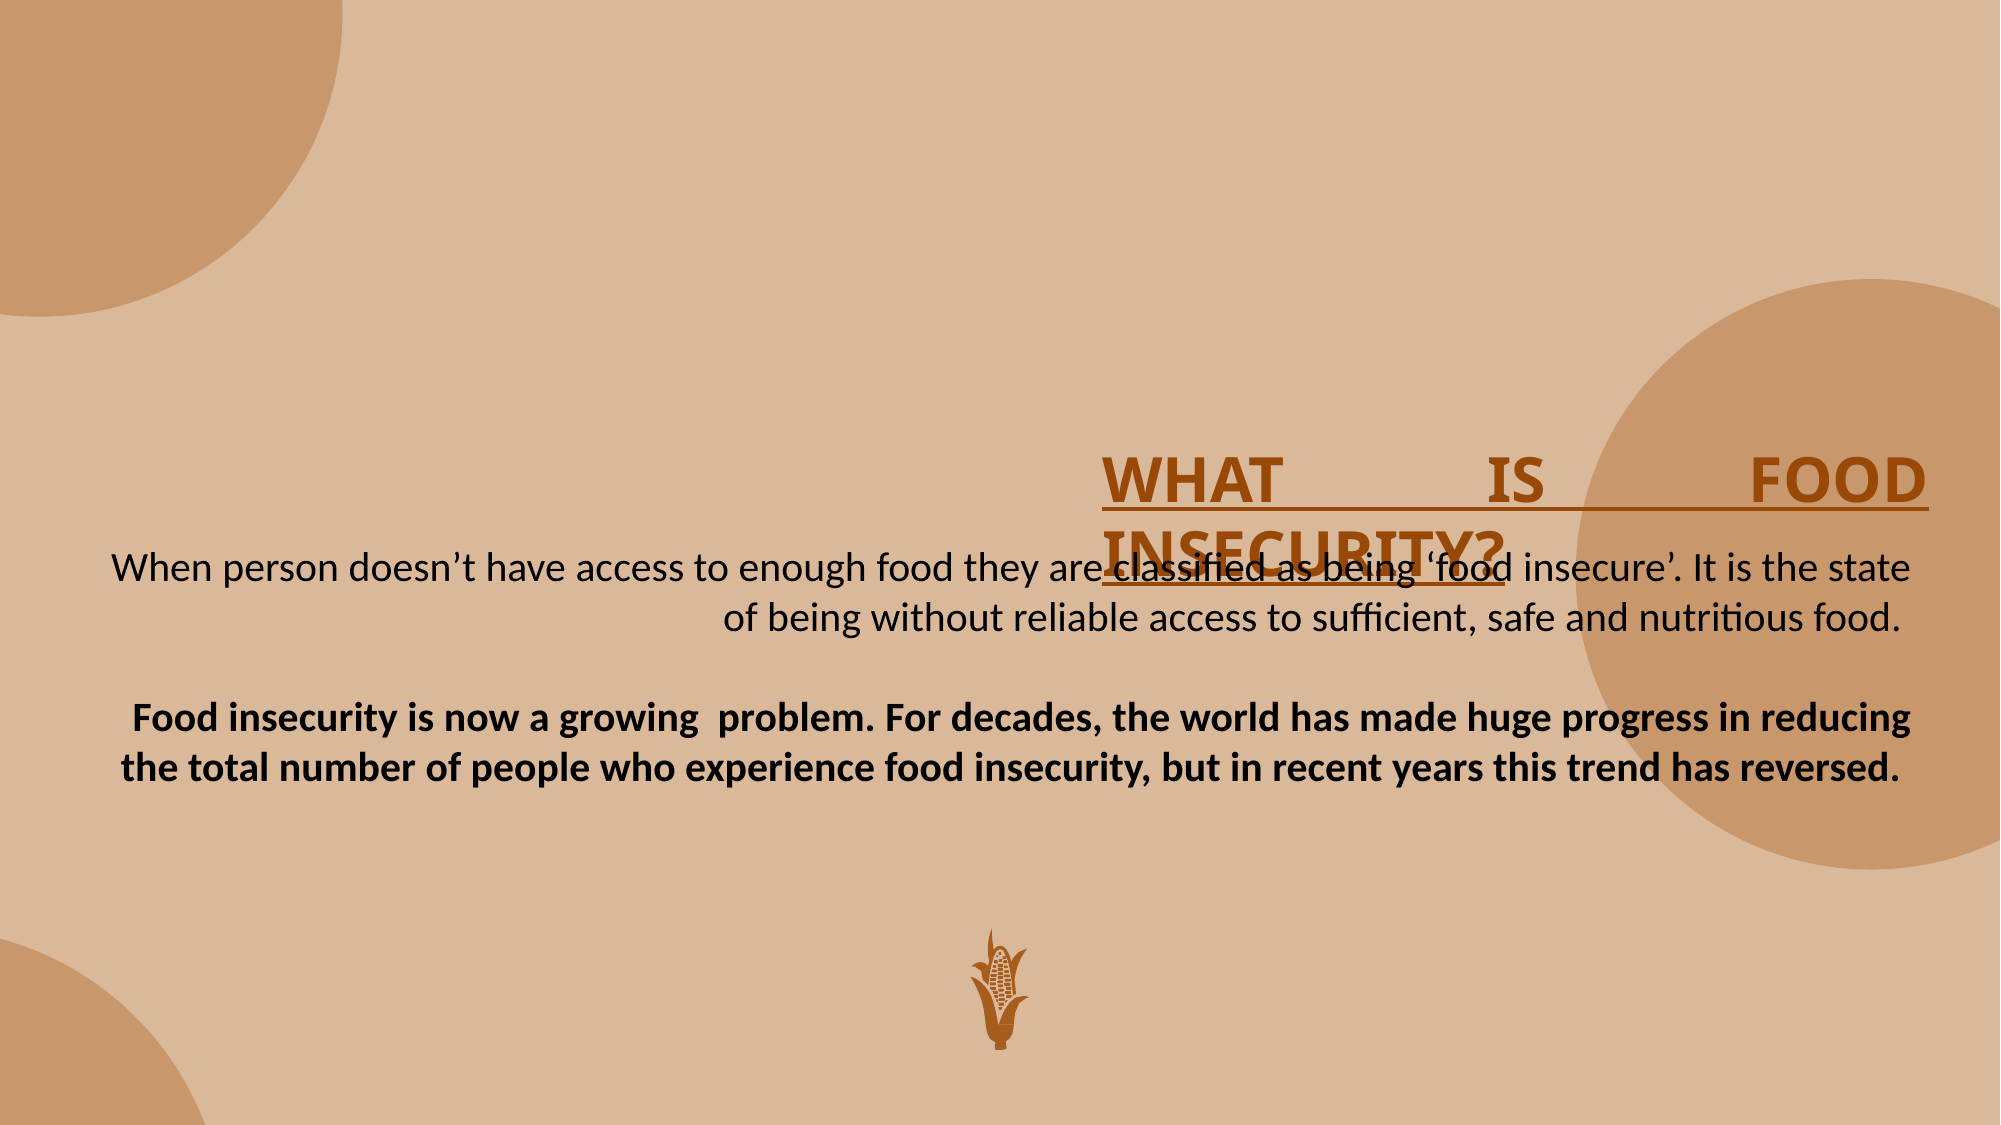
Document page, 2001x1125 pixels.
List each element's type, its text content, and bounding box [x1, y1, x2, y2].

text_box WHAT IS FOOD INSECURITY? [1100, 437, 1930, 590]
text_box [1609, 279, 2000, 870]
text_box [0, 0, 343, 317]
text_box When person doesn’t have access to enough food they are classified as being ‘food insecure’. It is the state of being without reliable access to sufficient, safe and nutritious food. Food insecurity is now a growing problem. For decades, the world has made huge progress in reducing the total number of people who experience food insecurity, but in recent years this trend has reversed. [99, 537, 1913, 790]
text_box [970, 928, 1030, 1051]
text_box [0, 0, 2000, 1125]
text_box [0, 938, 206, 1125]
